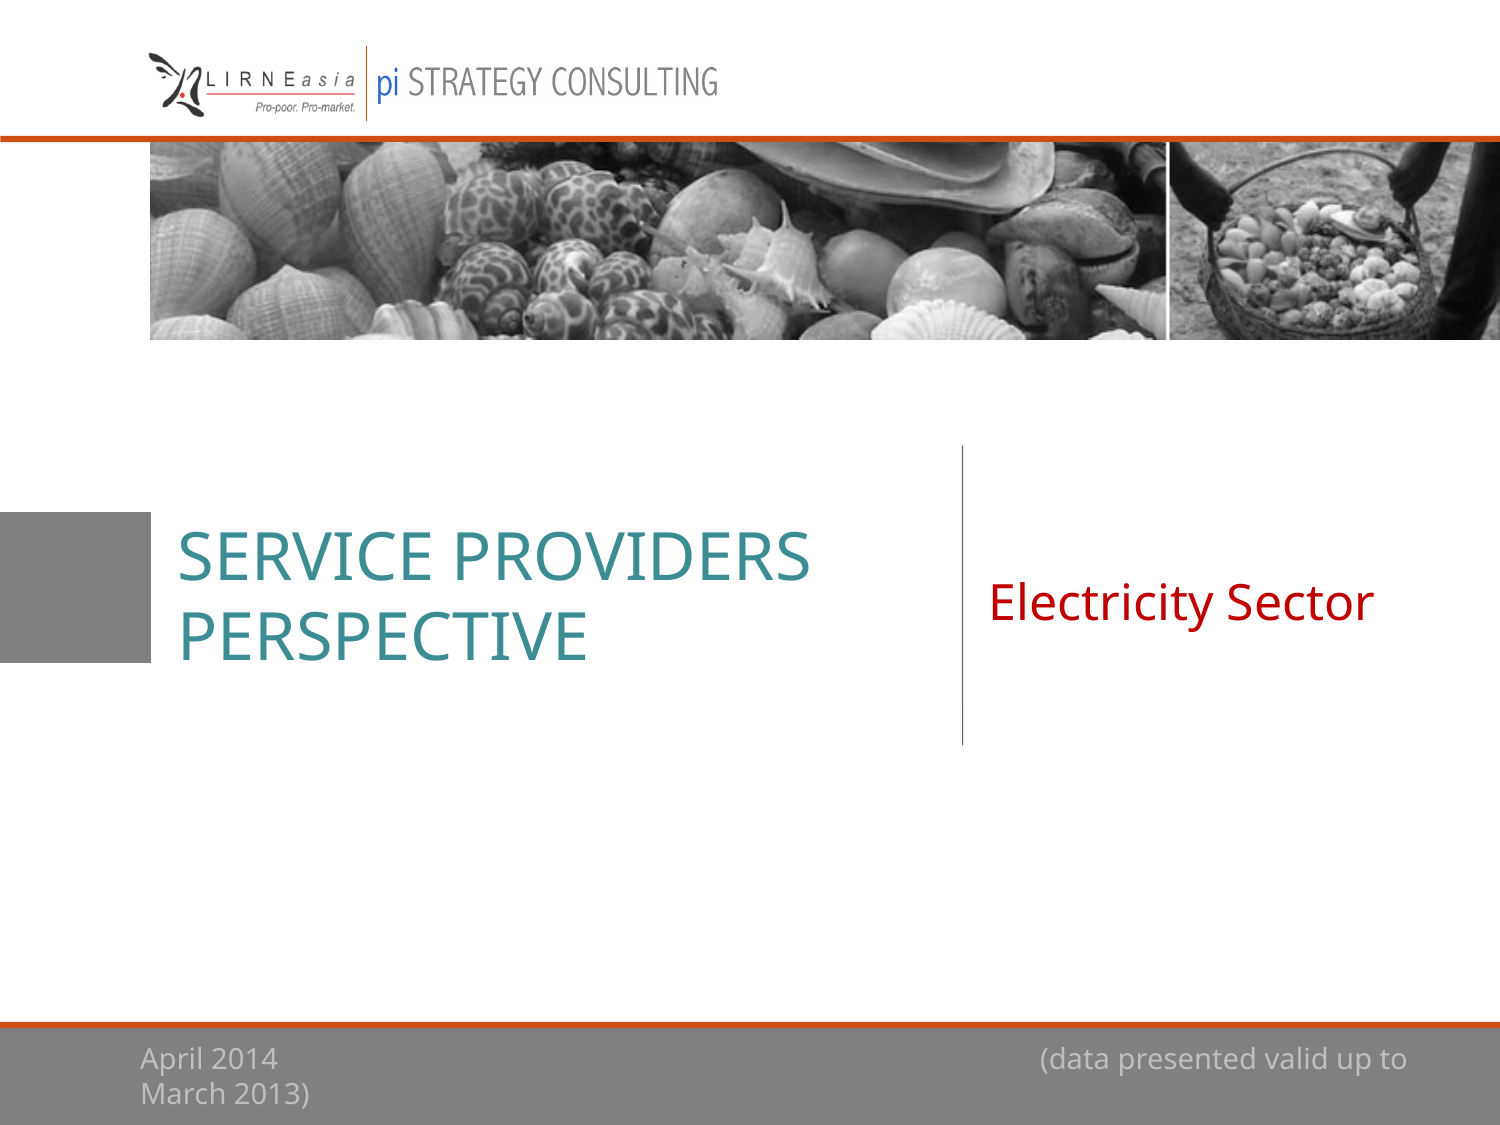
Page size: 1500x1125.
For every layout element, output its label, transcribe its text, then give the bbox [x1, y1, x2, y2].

title SERVICE PROVIDERS PERSPECTIVE [162, 499, 926, 688]
picture [145, 37, 358, 132]
picture [150, 142, 1500, 340]
subtitle Electricity Sector [973, 524, 1474, 676]
picture [378, 67, 717, 104]
text_box April 2014 (data presented valid up to March 2013) [125, 1025, 1425, 1125]
